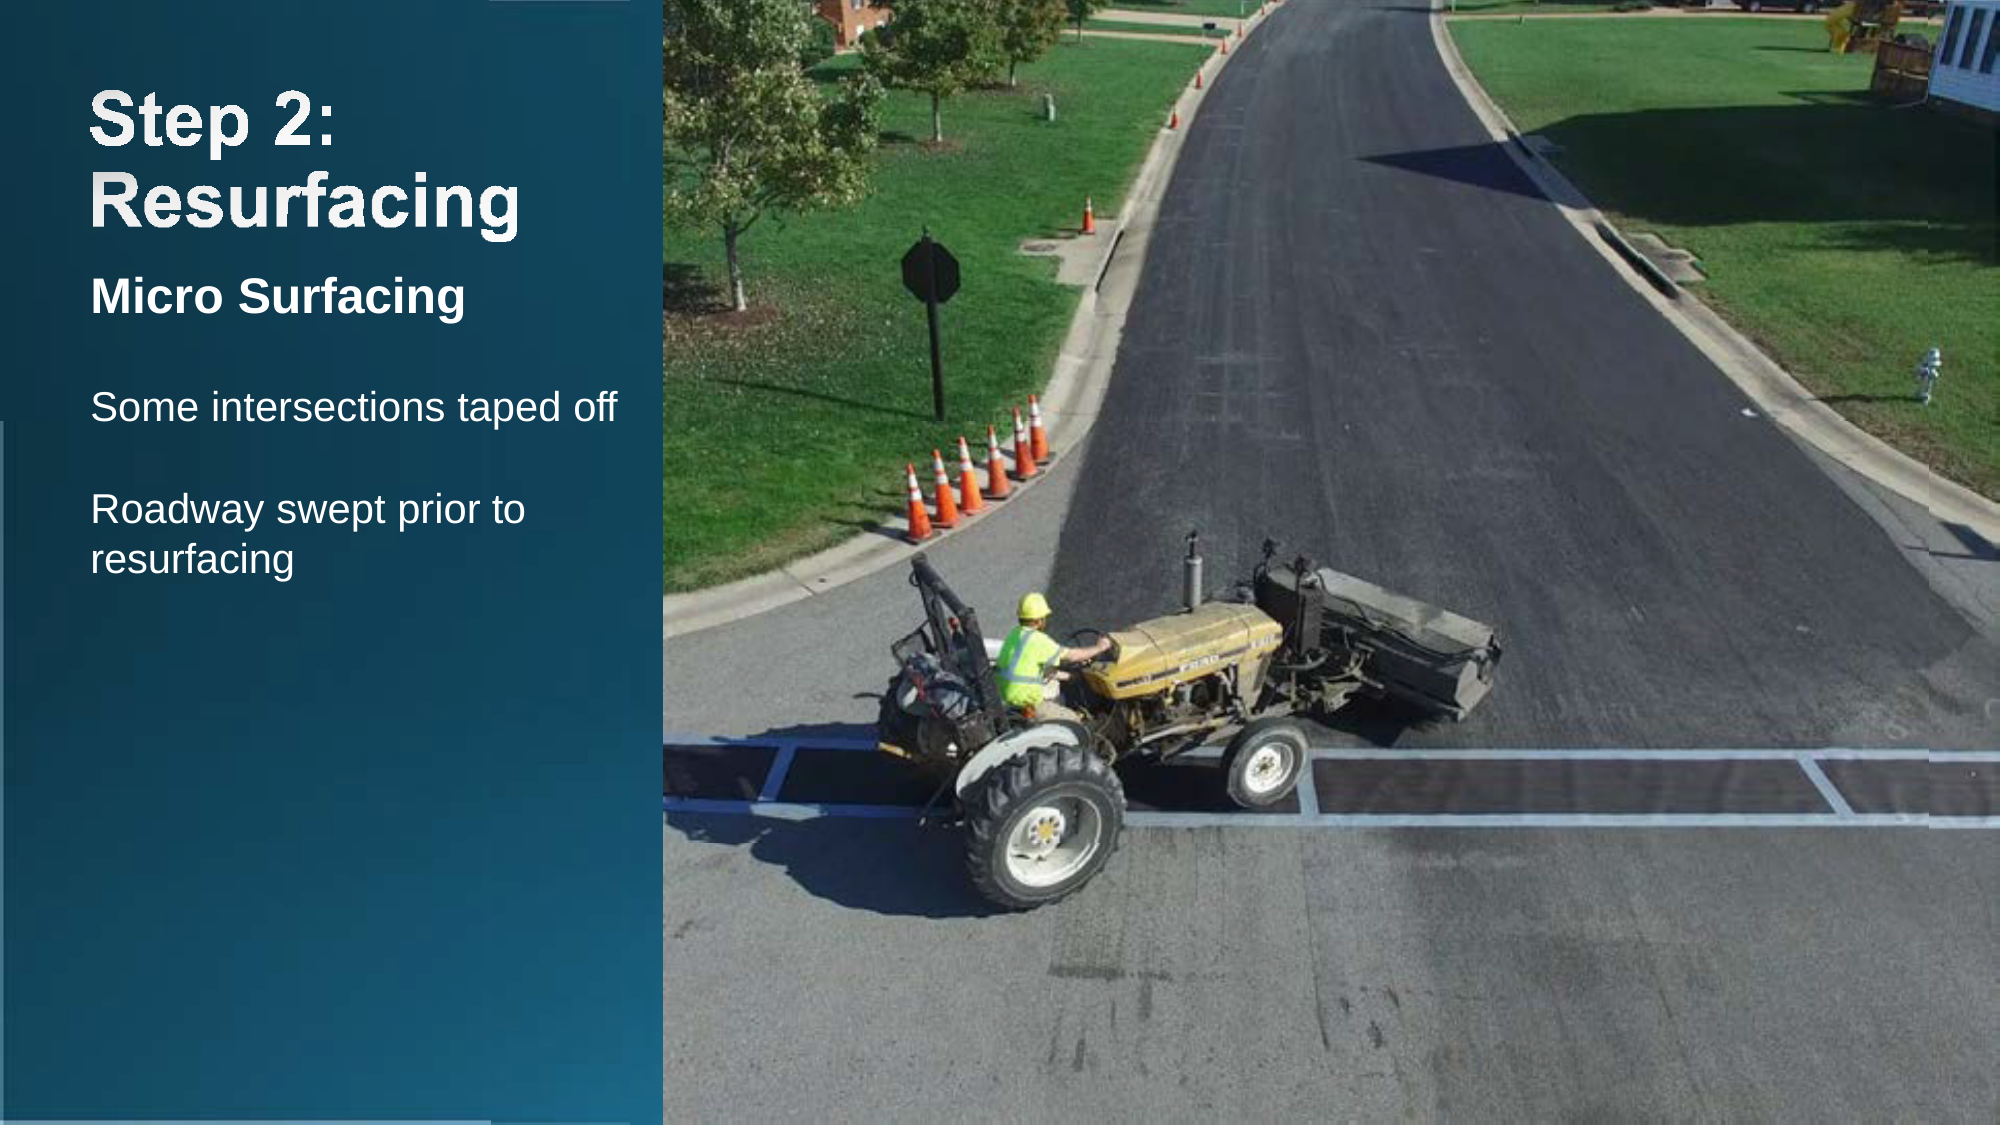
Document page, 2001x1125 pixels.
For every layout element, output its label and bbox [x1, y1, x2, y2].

text_box [90, 89, 517, 242]
text_box [663, 0, 2000, 1125]
text_box [0, 0, 663, 1125]
